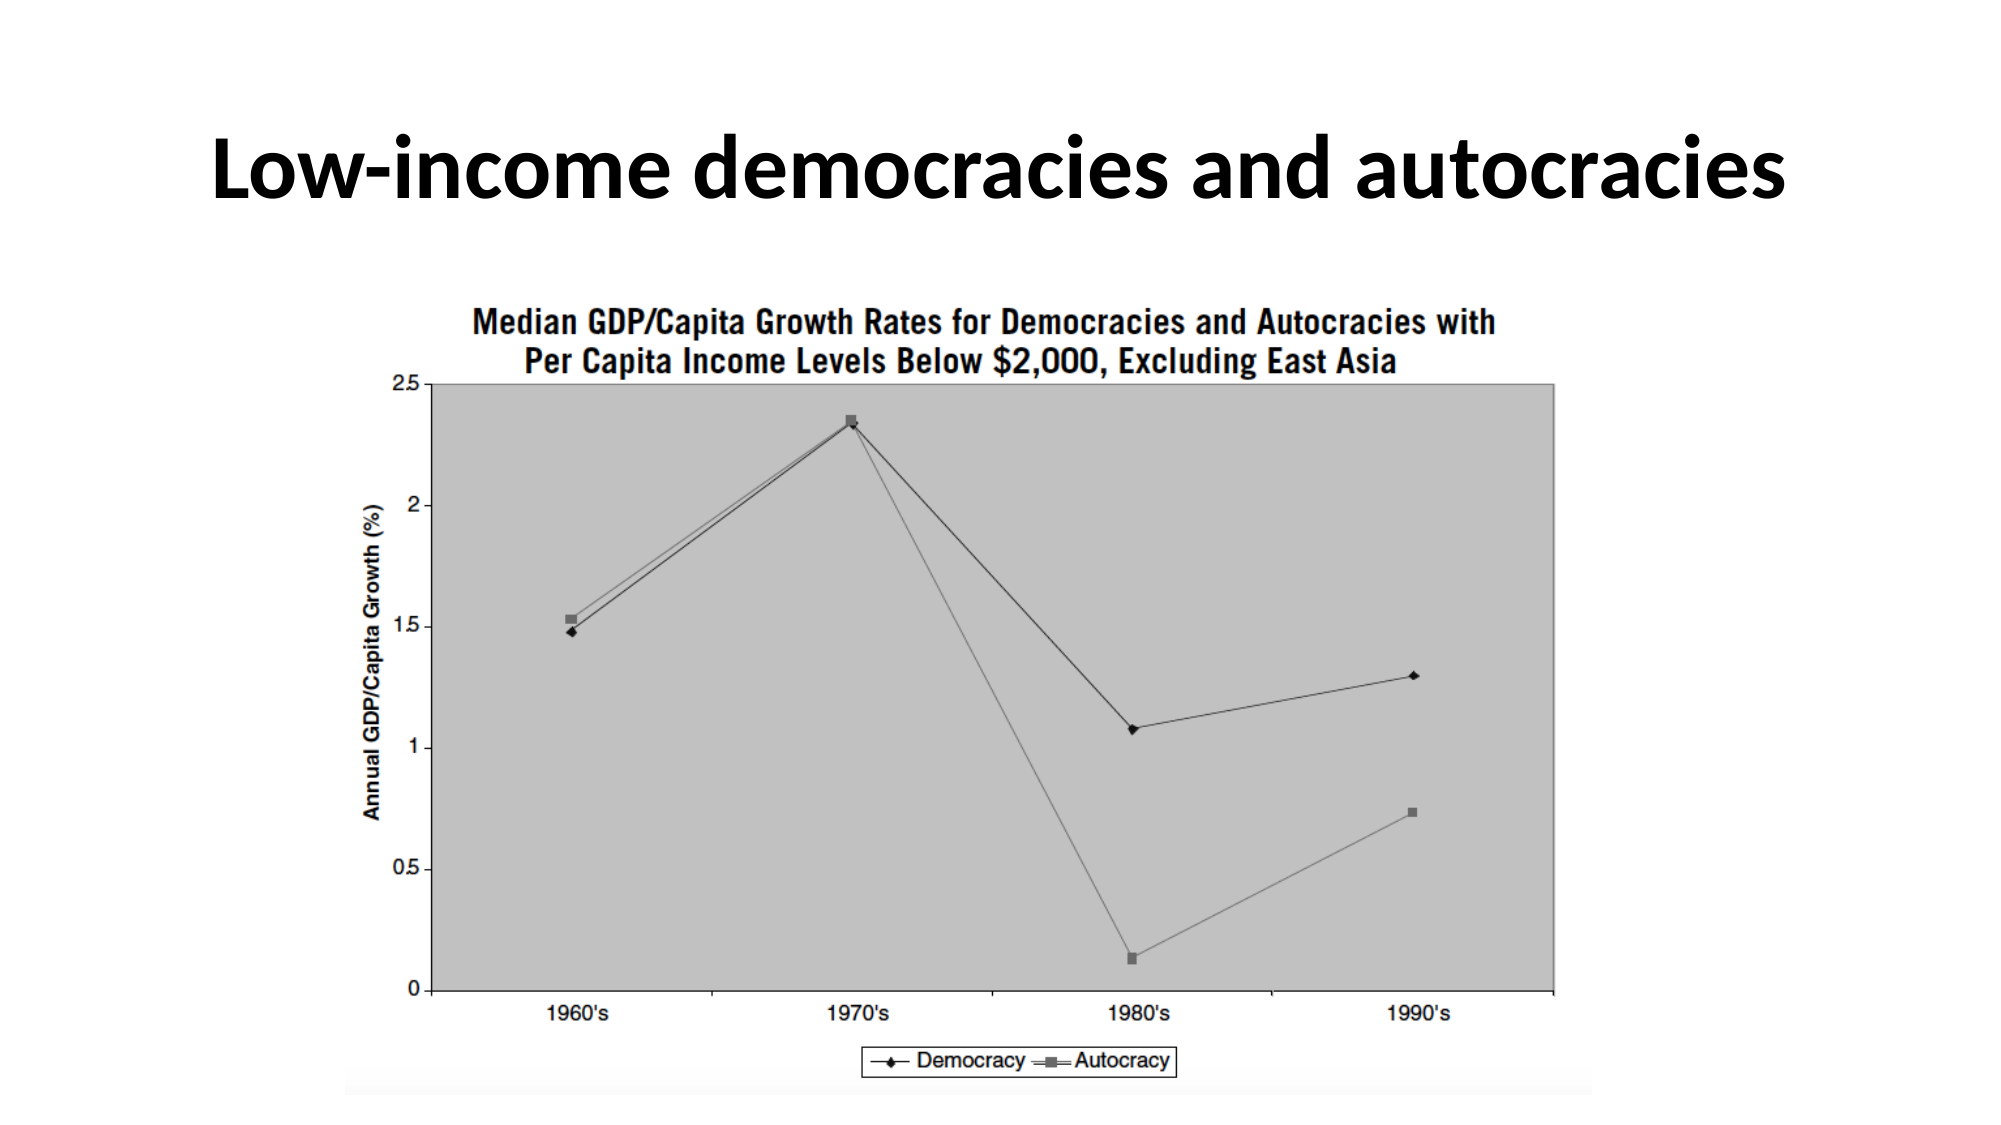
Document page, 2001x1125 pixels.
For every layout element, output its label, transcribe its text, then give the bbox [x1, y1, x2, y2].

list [344, 299, 1592, 1095]
title Low-income democracies and autocracies [137, 59, 1863, 278]
